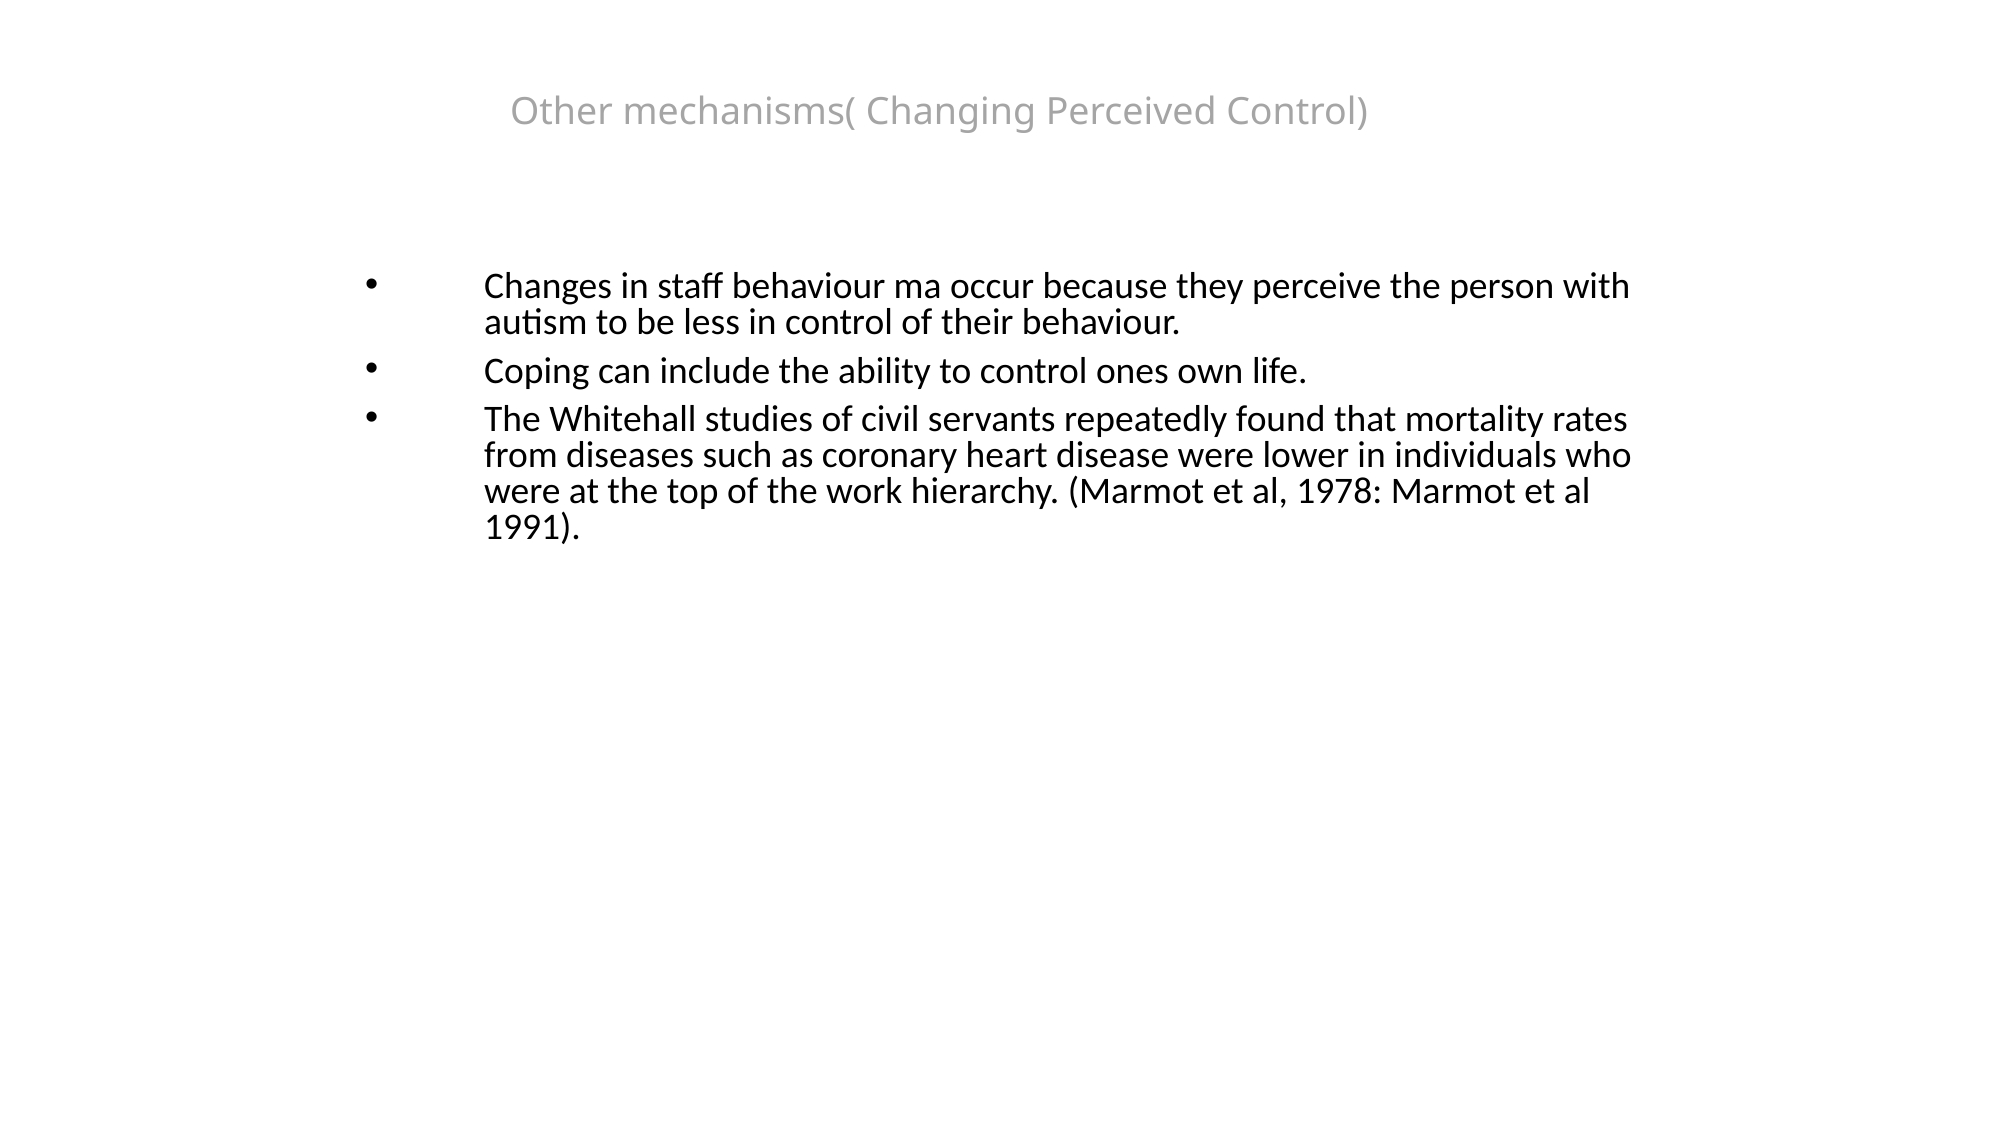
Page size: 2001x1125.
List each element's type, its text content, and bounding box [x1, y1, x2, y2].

list Changes in staff behaviour ma occur because they perceive the person with autism to be less in control of their behaviour. Coping can include the ability to control ones own life. The Whitehall studies of civil servants repeatedly found that mortality rates from diseases such as coronary heart disease were lower in individuals who were at the top of the work hierarchy. (Marmot et al, 1978: Marmot et al 1991). [350, 262, 1650, 988]
title Other mechanisms( Changing Perceived Control) [282, 37, 1597, 188]
